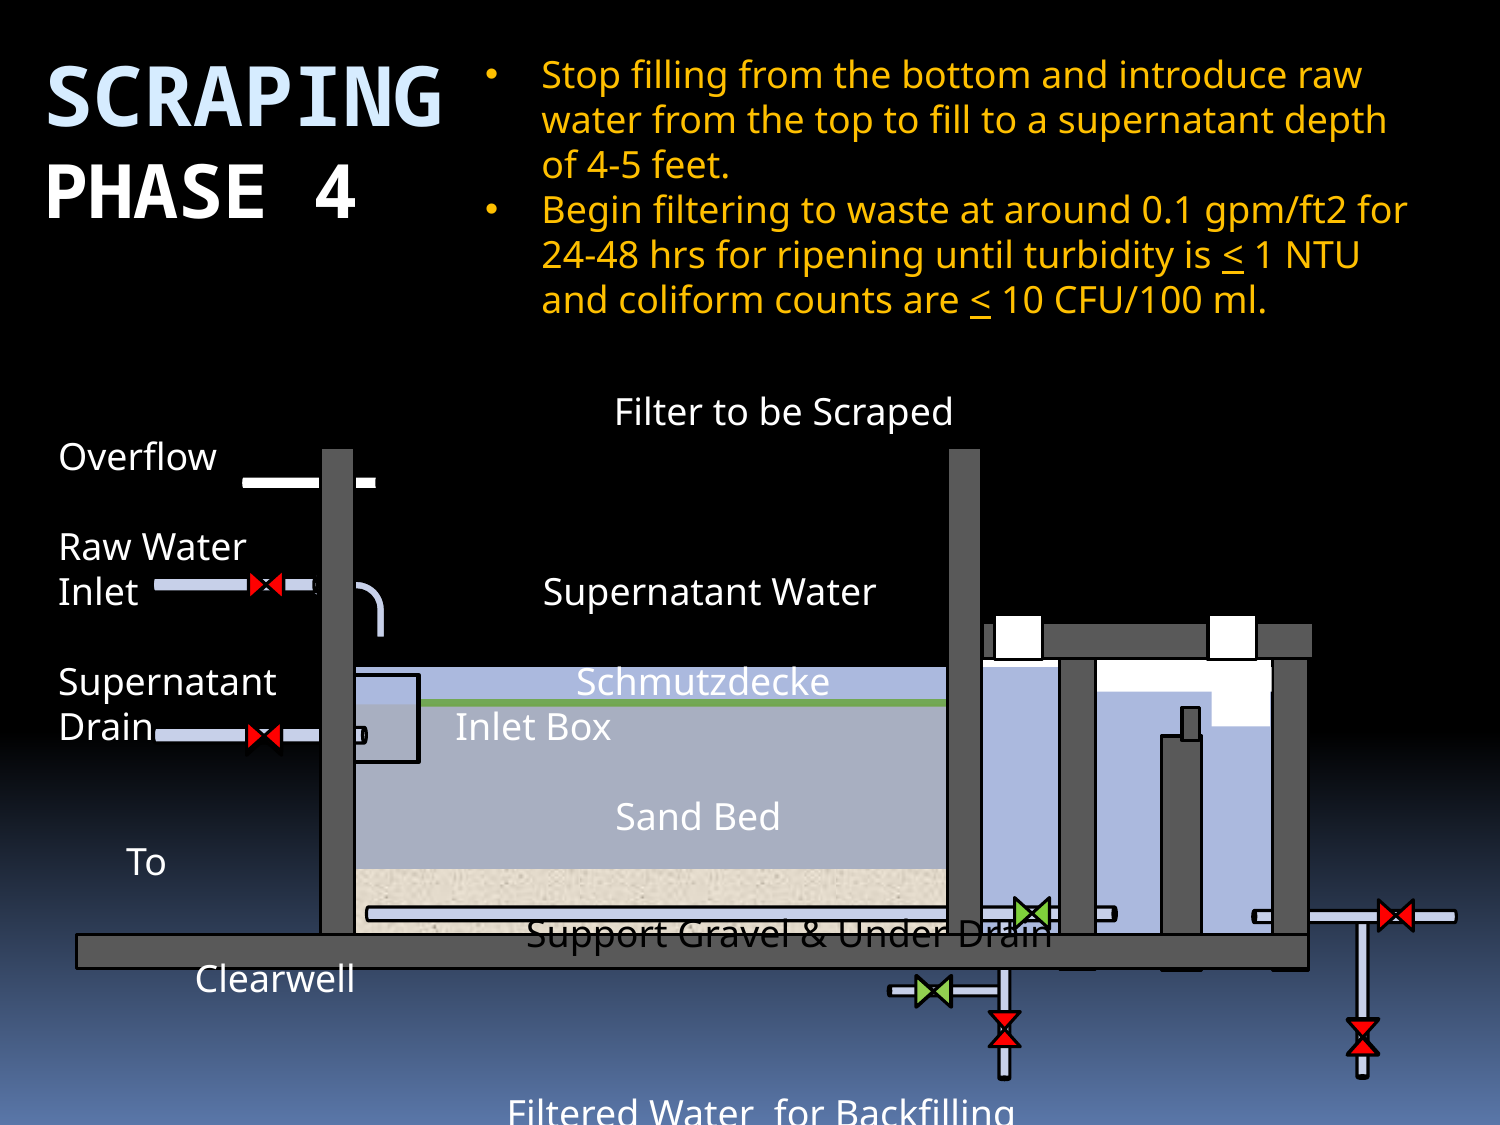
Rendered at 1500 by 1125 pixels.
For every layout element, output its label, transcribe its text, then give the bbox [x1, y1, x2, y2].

text_box Stop filling from the bottom and introduce raw water from the top to fill to a supernatant depth of 4-5 feet. Begin filtering to waste at around 0.1 gpm/ft2 for 24-48 hrs for ripening until turbidity is < 1 NTU and coliform counts are < 10 CFU/100 ml. [470, 43, 1433, 373]
text_box Scraping Phase 4 [29, 36, 878, 241]
text_box Filter to be Scraped Overflow Raw Water Inlet Supernatant Water Supernatant Schmutzdecke Weir Drain Inlet Box Sand Bed To Support Gravel & Under Drain Clearwell Filtered Water for Backfilling FTW Drain Drain [43, 380, 1500, 1125]
